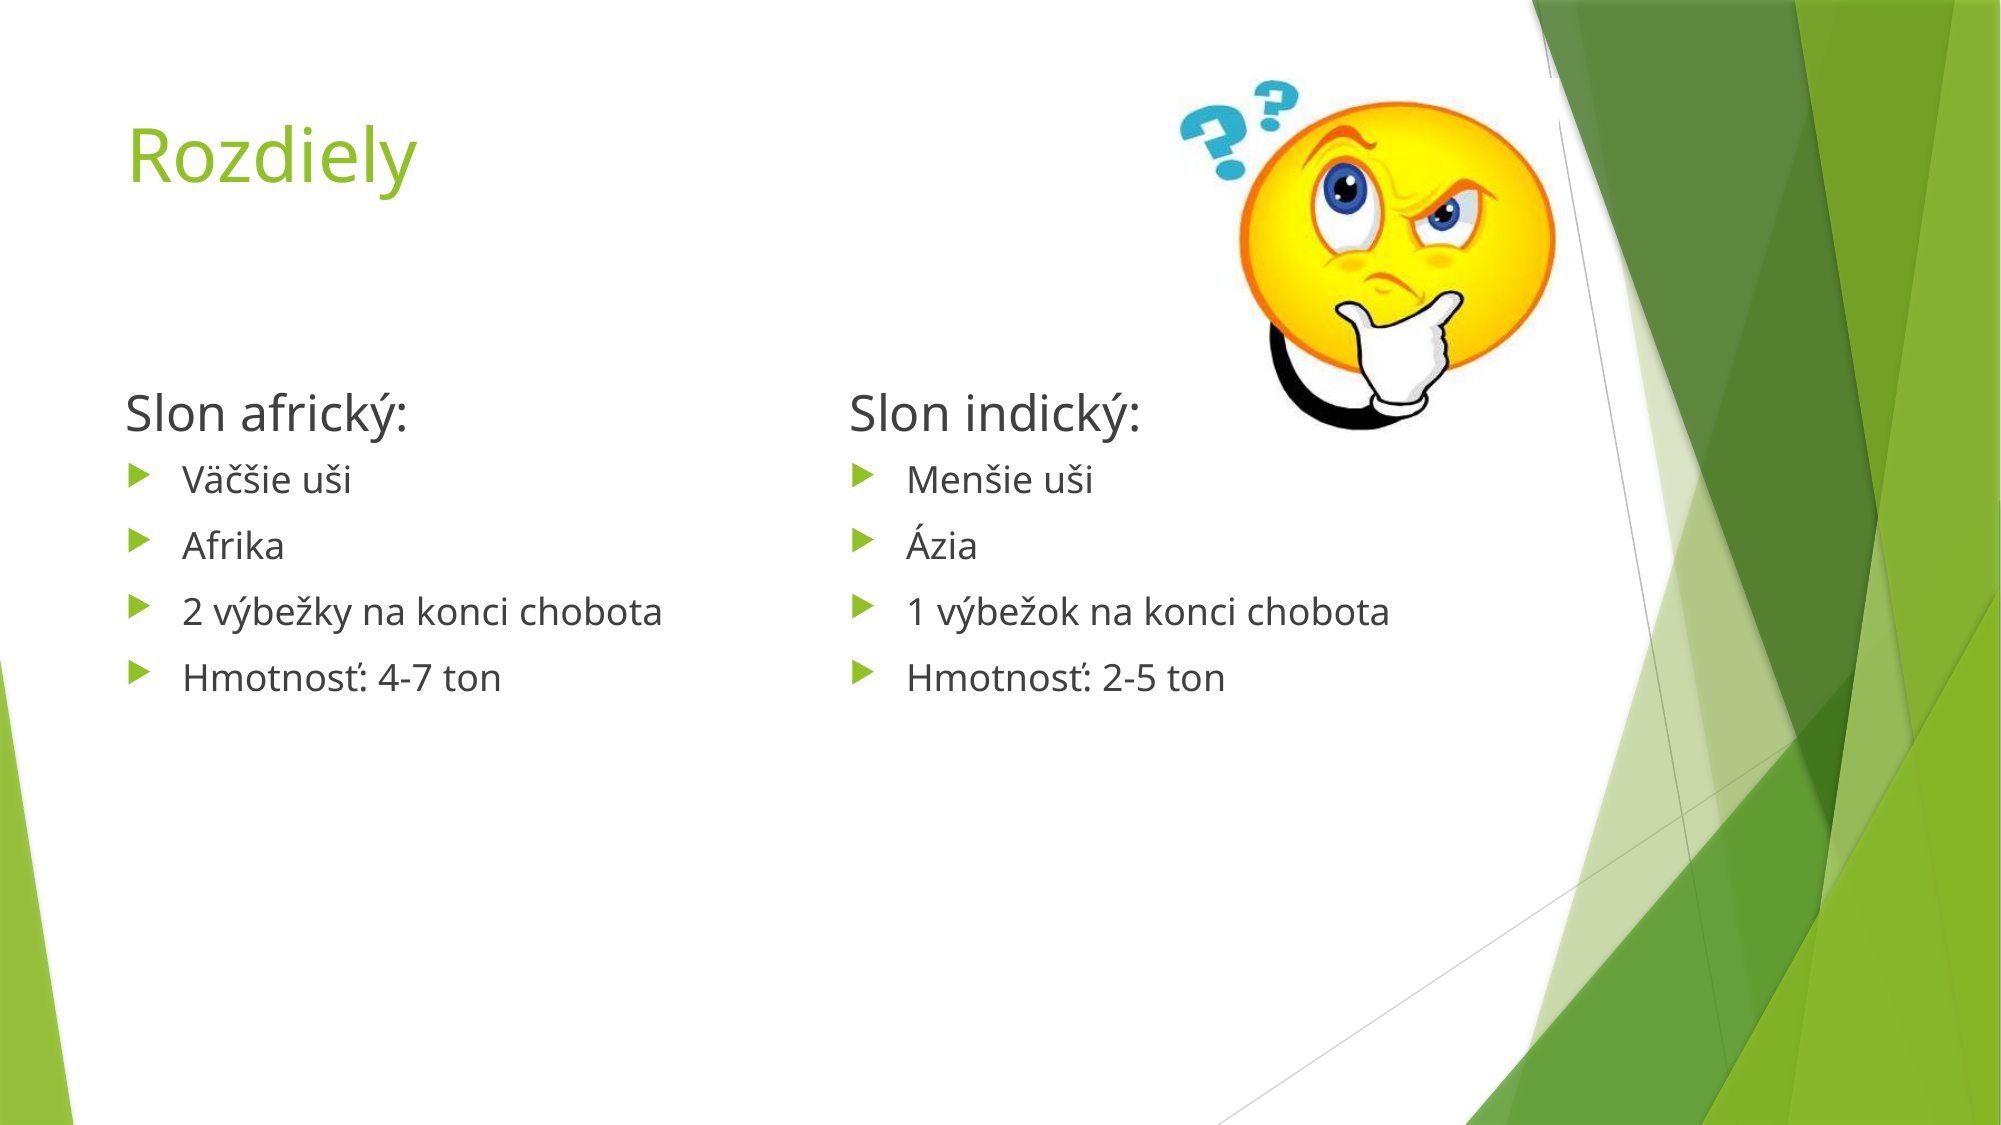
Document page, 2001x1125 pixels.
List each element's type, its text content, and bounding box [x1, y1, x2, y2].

list Menšie uši Ázia 1 výbežok na konci chobota Hmotnosť: 2-5 ton [834, 448, 1522, 991]
title Rozdiely [111, 99, 1172, 317]
list Väčšie uši Afrika 2 výbežky na konci chobota Hmotnosť: 4-7 ton [110, 448, 798, 991]
list Slon africký: [110, 354, 798, 448]
picture [1177, 77, 1560, 433]
list Slon indický: [834, 354, 1522, 448]
